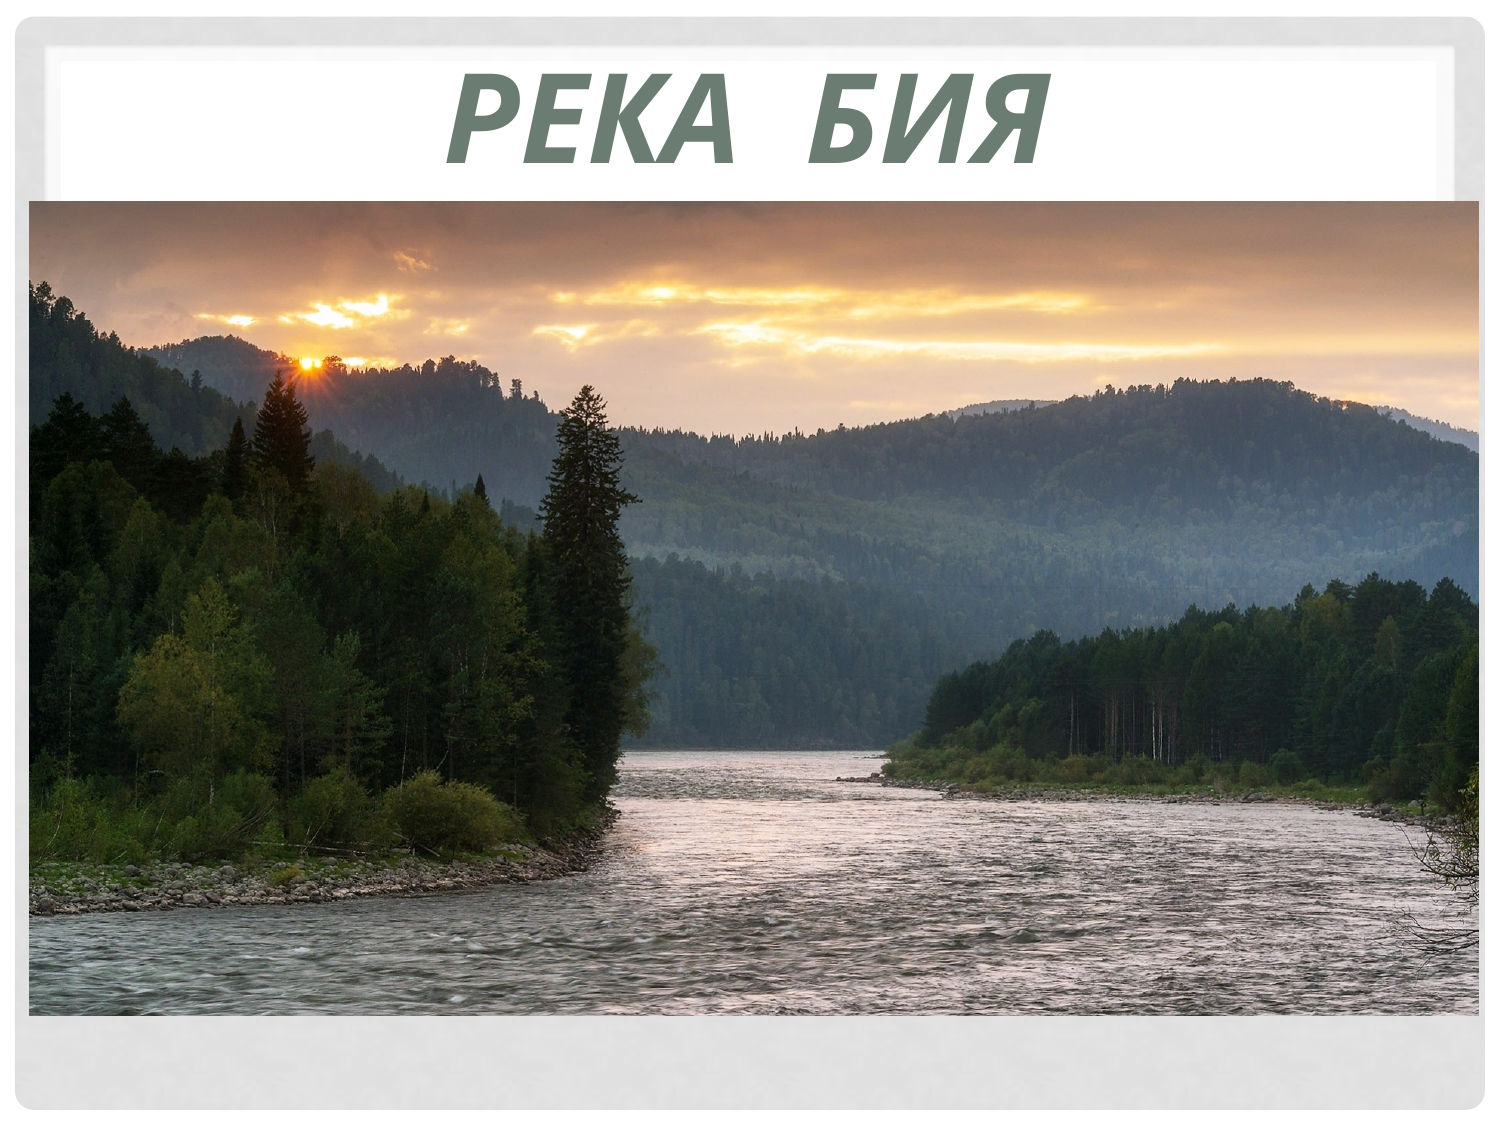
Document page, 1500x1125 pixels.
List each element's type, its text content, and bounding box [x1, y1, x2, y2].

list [29, 200, 1479, 1017]
title Река бия [69, 42, 1425, 185]
